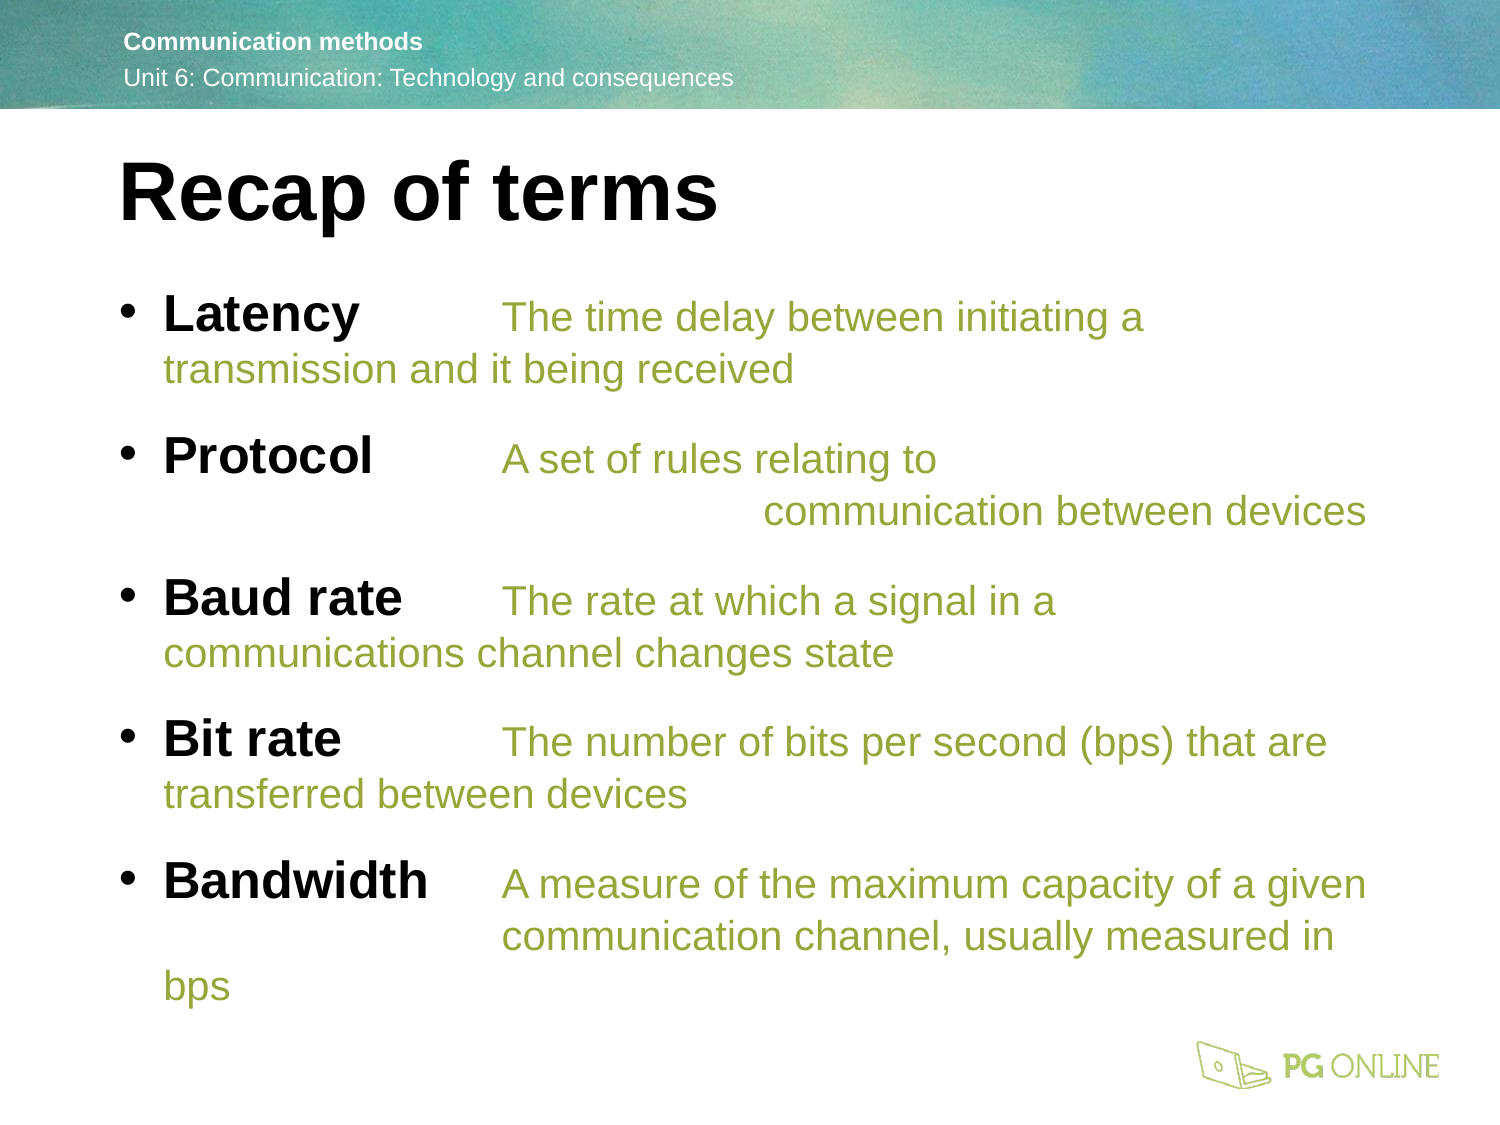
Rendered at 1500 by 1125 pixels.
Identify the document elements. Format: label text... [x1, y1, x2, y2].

picture [0, 0, 1500, 109]
list Latency The time delay between initiating a transmission and it being received Protocol A set of rules relating to communication between devices Baud rate The rate at which a signal in a communications channel changes state Bit rate The number of bits per second (bps) that are transferred between devices Bandwidth A measure of the maximum capacity of a given communication channel, usually measured in bps [118, 279, 1398, 847]
list Recap of terms [118, 148, 1401, 259]
